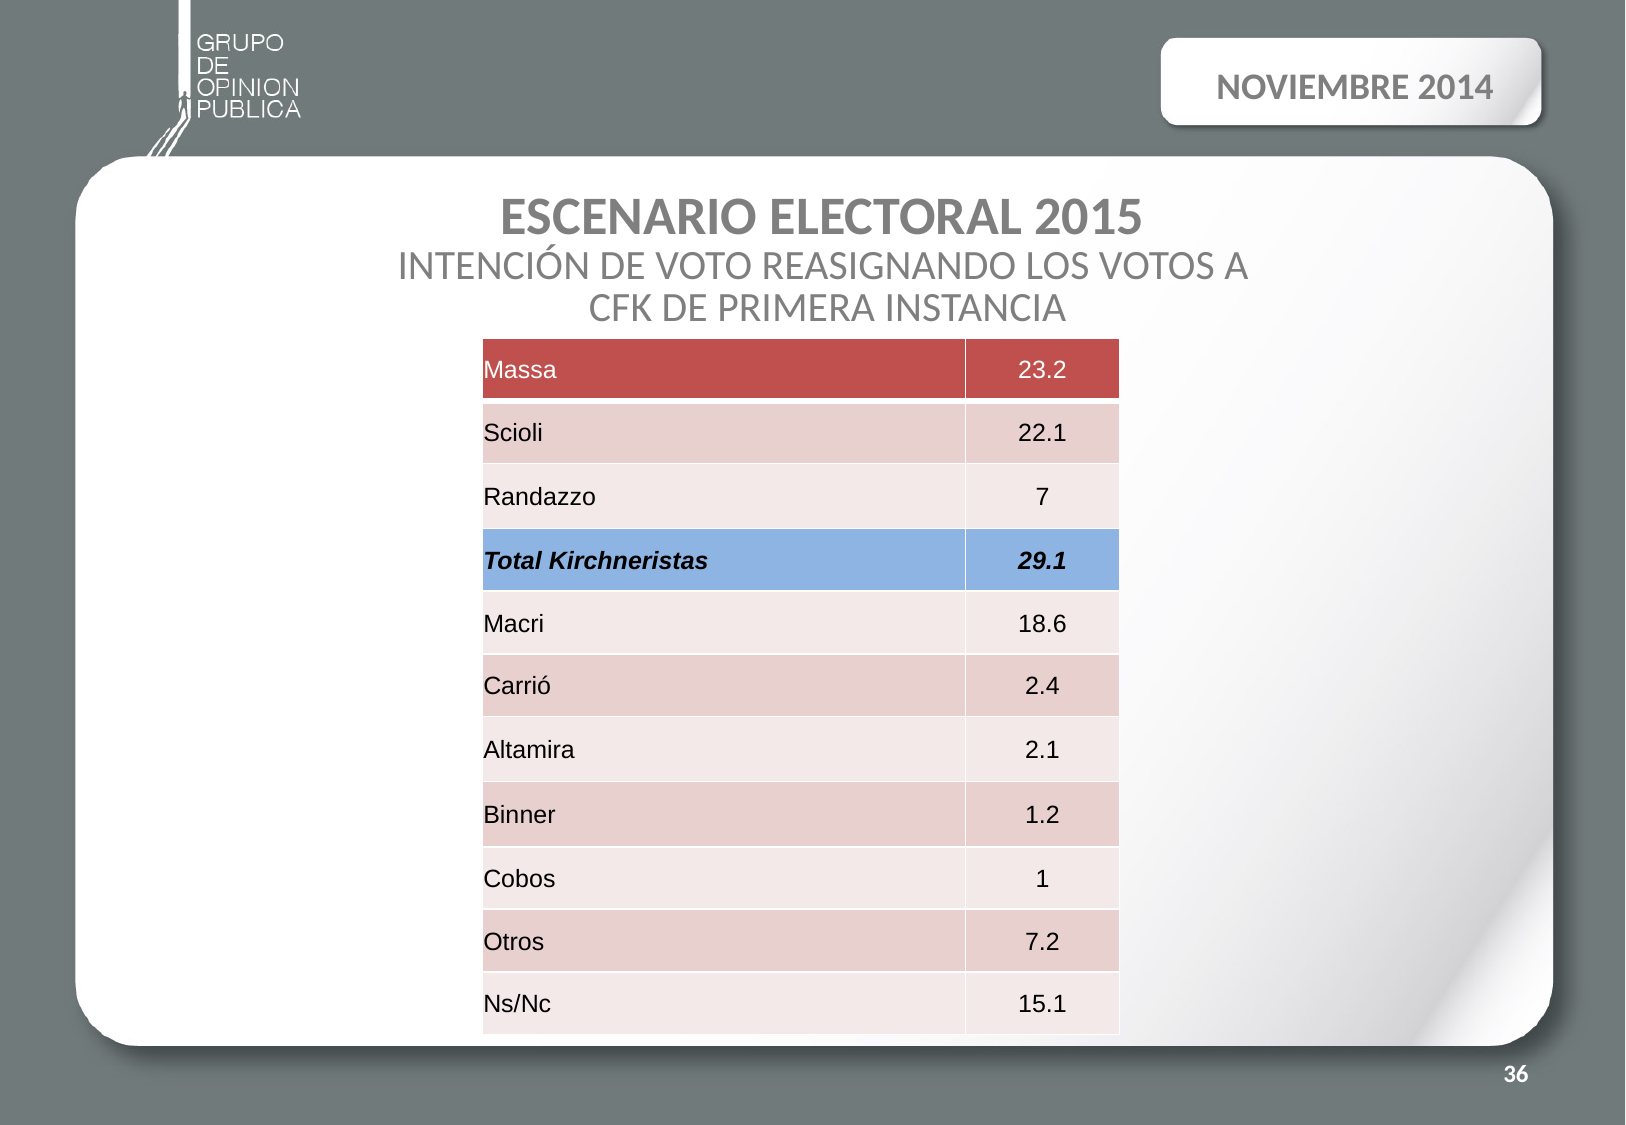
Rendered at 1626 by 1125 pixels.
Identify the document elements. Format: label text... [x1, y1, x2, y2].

table_cell Binner [483, 782, 965, 846]
table_cell 7 [966, 464, 1119, 528]
table_cell 29.1 [966, 529, 1119, 590]
table_cell 18.6 [966, 592, 1119, 653]
table_cell Scioli [483, 404, 965, 463]
table_cell 7.2 [966, 910, 1119, 971]
table_cell 22.1 [966, 404, 1119, 463]
text_box NOVIEMBRE 2014 [1193, 54, 1509, 205]
table_cell Cobos [483, 848, 965, 908]
table_header 23.2 [966, 339, 1119, 398]
slide_number 36 [1164, 1042, 1544, 1103]
title ESCENARIO ELECTORAL 2015 INTENCIÓN DE VOTO REASIGNANDO LOS VOTOS A CFK DE PRIMERA INSTANCIA [91, 113, 1555, 337]
table_cell Randazzo [483, 464, 965, 528]
table_cell Otros [483, 910, 965, 971]
table_cell 1.2 [966, 782, 1119, 846]
table_cell 2.1 [966, 717, 1119, 781]
table_cell Ns/Nc [483, 973, 965, 1034]
table_cell Total Kirchneristas [483, 529, 965, 590]
table_cell 1 [966, 848, 1119, 908]
table_cell Carrió [483, 655, 965, 716]
table_cell Altamira [483, 717, 965, 781]
picture [0, 0, 1626, 1125]
table_cell 15.1 [966, 973, 1119, 1034]
table_cell Macri [483, 592, 965, 653]
table_cell 2.4 [966, 655, 1119, 716]
table_header Massa [483, 339, 965, 398]
